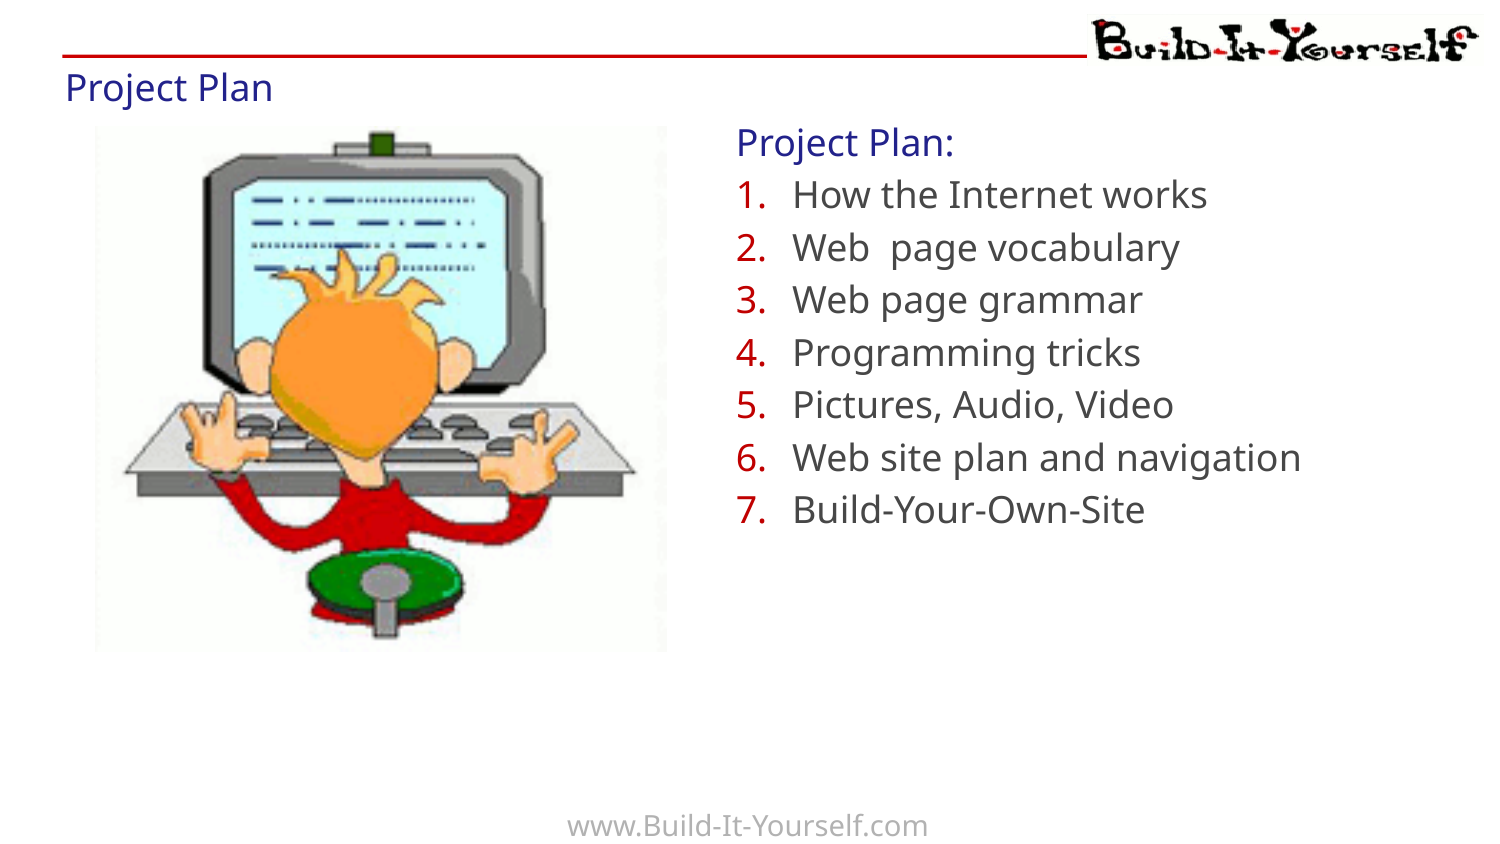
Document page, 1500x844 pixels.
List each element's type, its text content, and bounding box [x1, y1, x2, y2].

text_box Project Plan [50, 56, 1063, 104]
picture [1087, 14, 1484, 67]
picture [95, 125, 667, 652]
text_box Project Plan: How the Internet works Web page vocabulary Web page grammar Programming tricks Pictures, Audio, Video Web site plan and navigation Build-Your-Own-Site [721, 111, 1484, 732]
